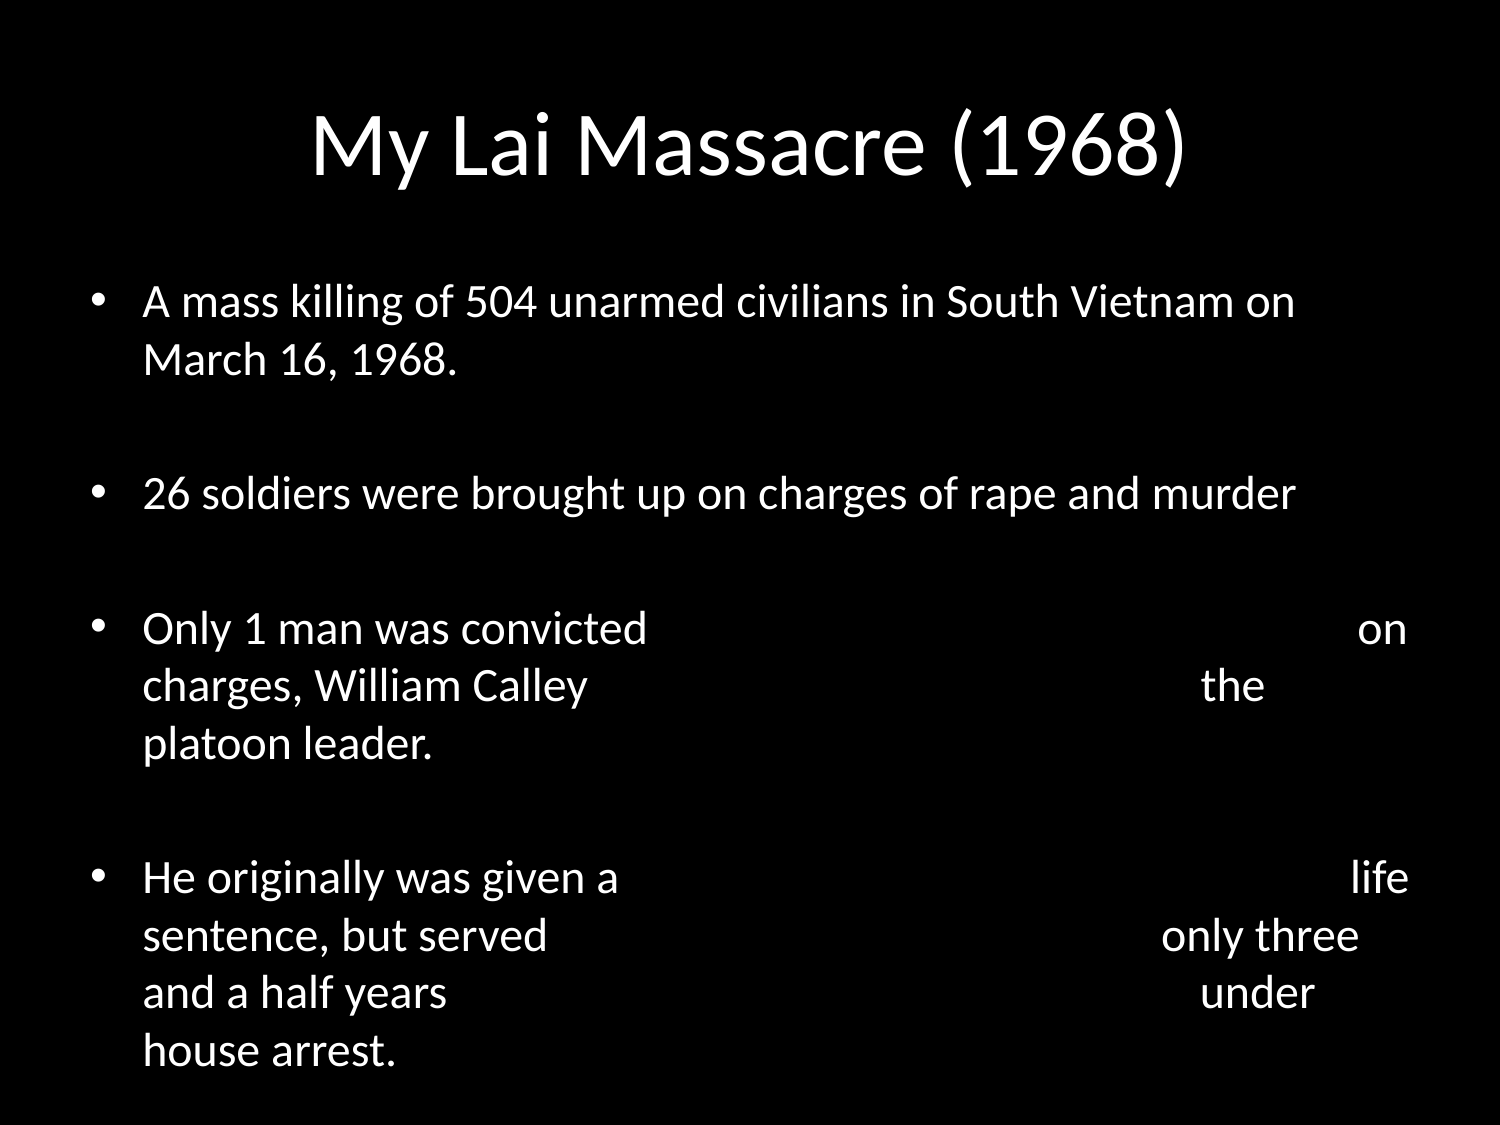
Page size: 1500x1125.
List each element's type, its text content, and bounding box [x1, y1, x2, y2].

list A mass killing of 504 unarmed civilians in South Vietnam on March 16, 1968. 26 soldiers were brought up on charges of rape and murder Only 1 man was convicted on charges, William Calley the platoon leader. He originally was given a life sentence, but served only three and a half years under house arrest. [75, 262, 1438, 1088]
title My Lai Massacre (1968) [75, 45, 1425, 233]
